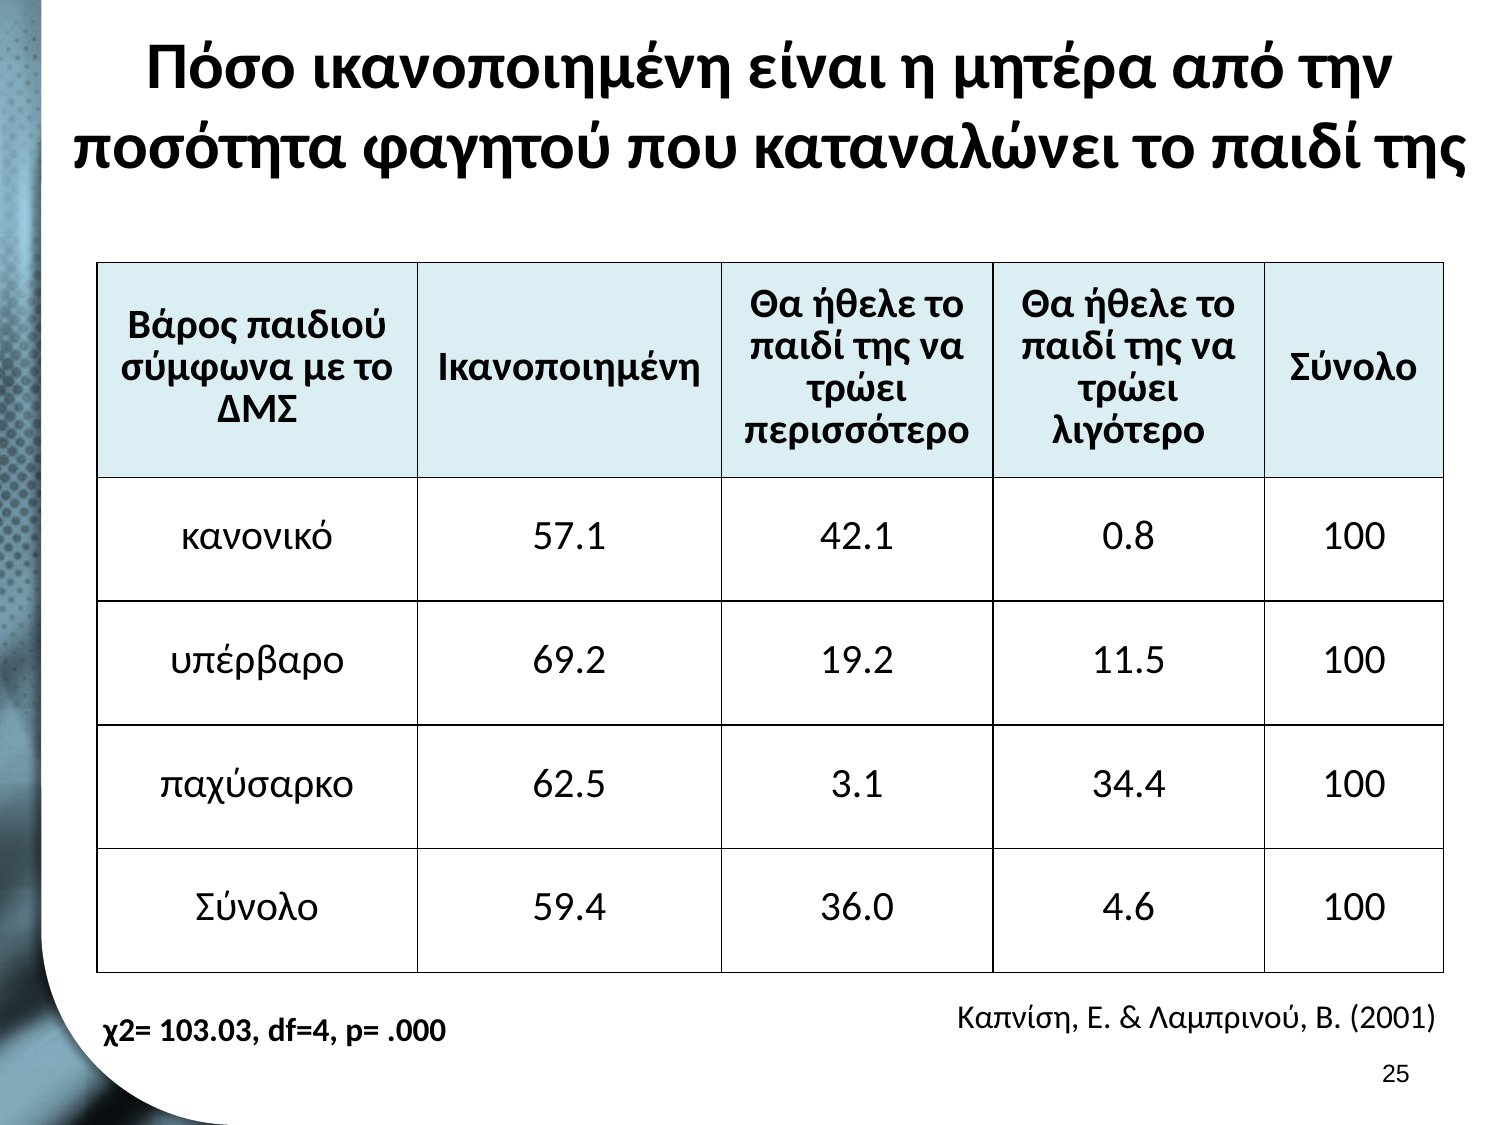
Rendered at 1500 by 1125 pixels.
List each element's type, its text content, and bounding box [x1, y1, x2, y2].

table_cell Σύνολο [98, 849, 417, 972]
table_cell 100 [1265, 726, 1443, 848]
table_header Σύνολο [1265, 263, 1443, 477]
slide_number 24 [1074, 1043, 1425, 1103]
table_cell 59.4 [418, 849, 721, 972]
text_box χ2= 103.03, df=4, p= .000 [88, 1000, 526, 1056]
table_cell κανονικό [98, 478, 417, 600]
table_cell 100 [1265, 602, 1443, 724]
table_cell 100 [1265, 478, 1443, 600]
table_header Ικανοποιημένη [418, 263, 721, 477]
table_cell 57.1 [418, 478, 721, 600]
table_cell 4.6 [994, 849, 1264, 972]
table_header Θα ήθελε το παιδί της να τρώει περισσότερο [722, 263, 992, 477]
table_cell 0.8 [994, 478, 1264, 600]
title Πόσο ικανοποιημένη είναι η μητέρα από την ποσότητα φαγητού που καταναλώνει το παιδί της [41, 19, 1500, 185]
table_cell 34.4 [994, 726, 1264, 848]
table_cell υπέρβαρο [98, 602, 417, 724]
table_cell 36.0 [722, 849, 992, 972]
table_cell παχύσαρκο [98, 726, 417, 848]
table_cell 3.1 [722, 726, 992, 848]
table_header Θα ήθελε το παιδί της να τρώει λιγότερο [994, 263, 1264, 477]
text_box Καπνίση, Ε. & Λαμπρινού, Β. (2001) [942, 987, 1453, 1043]
table_cell 42.1 [722, 478, 992, 600]
table_cell 11.5 [994, 602, 1264, 724]
table_header Βάρος παιδιού σύμφωνα με το ΔΜΣ [98, 263, 417, 477]
table_cell 19.2 [722, 602, 992, 724]
table_cell 62.5 [418, 726, 721, 848]
table_cell 100 [1265, 849, 1443, 972]
table_cell 69.2 [418, 602, 721, 724]
